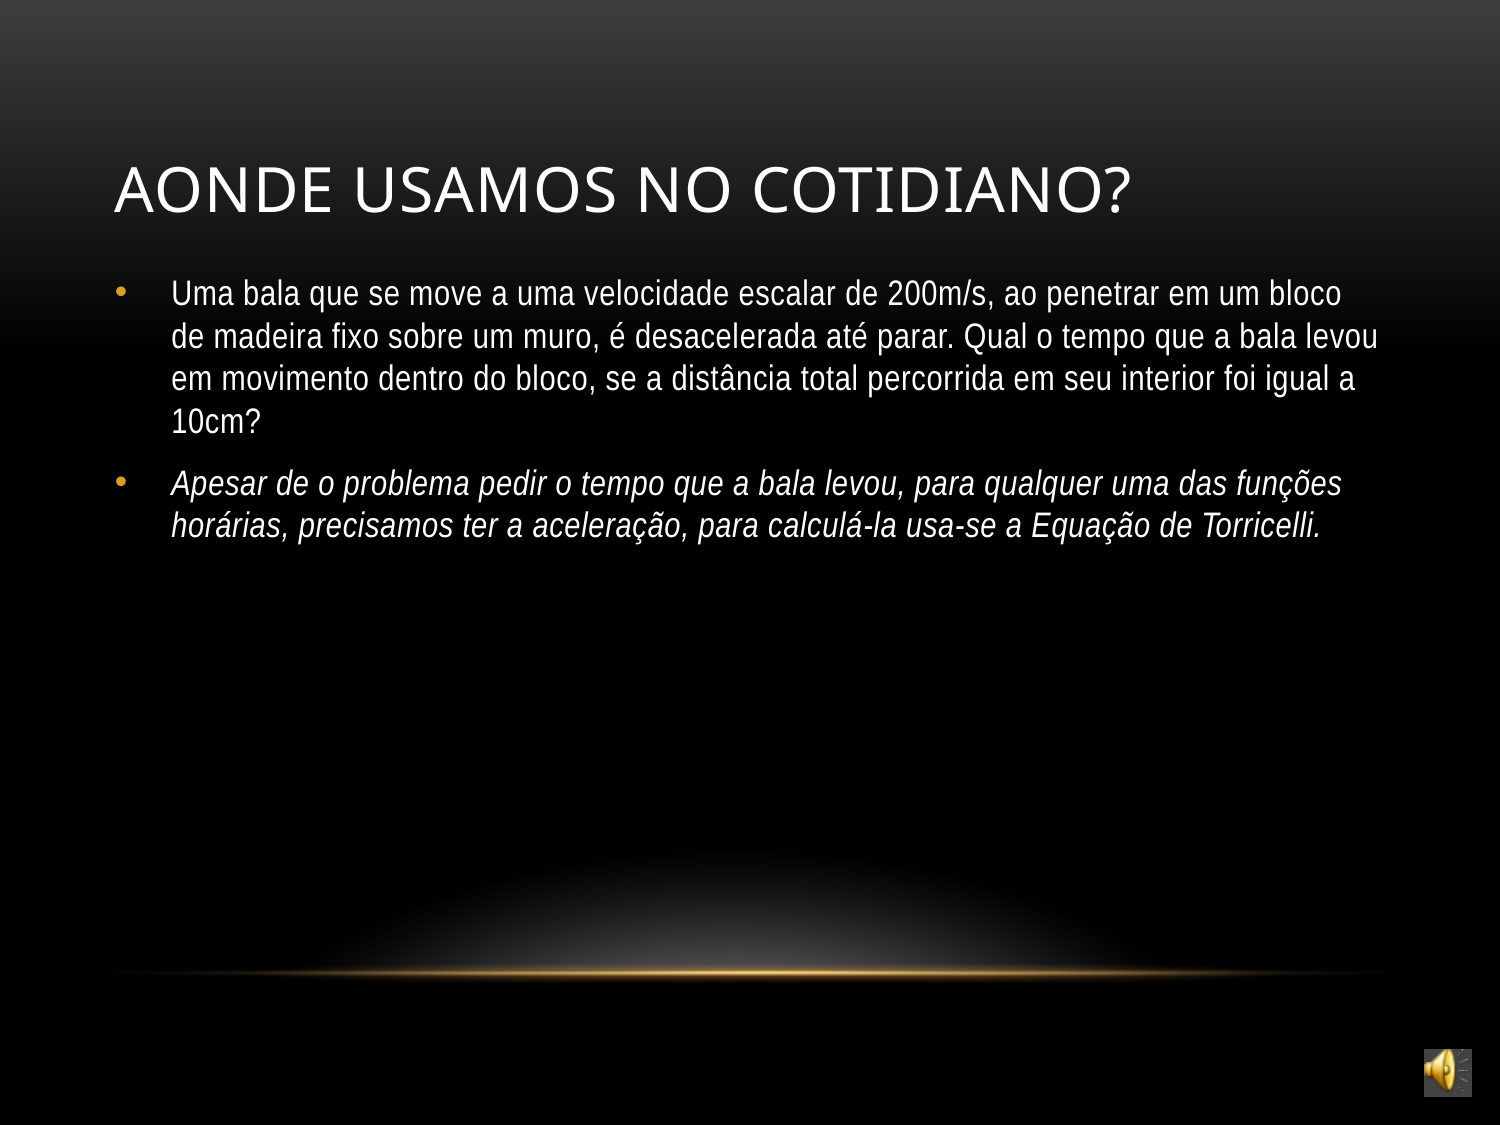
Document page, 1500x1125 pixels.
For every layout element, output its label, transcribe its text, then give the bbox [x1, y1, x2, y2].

list Uma bala que se move a uma velocidade escalar de 200m/s, ao penetrar em um bloco de madeira fixo sobre um muro, é desacelerada até parar. Qual o tempo que a bala levou em movimento dentro do bloco, se a distância total percorrida em seu interior foi igual a 10cm? Apesar de o problema pedir o tempo que a bala levou, para qualquer uma das funções horárias, precisamos ter a aceleração, para calculá-la usa-se a Equação de Torricelli. [99, 262, 1400, 938]
picture [0, 0, 1500, 1125]
title Aonde usamos no cotidiano? [99, 45, 1400, 233]
